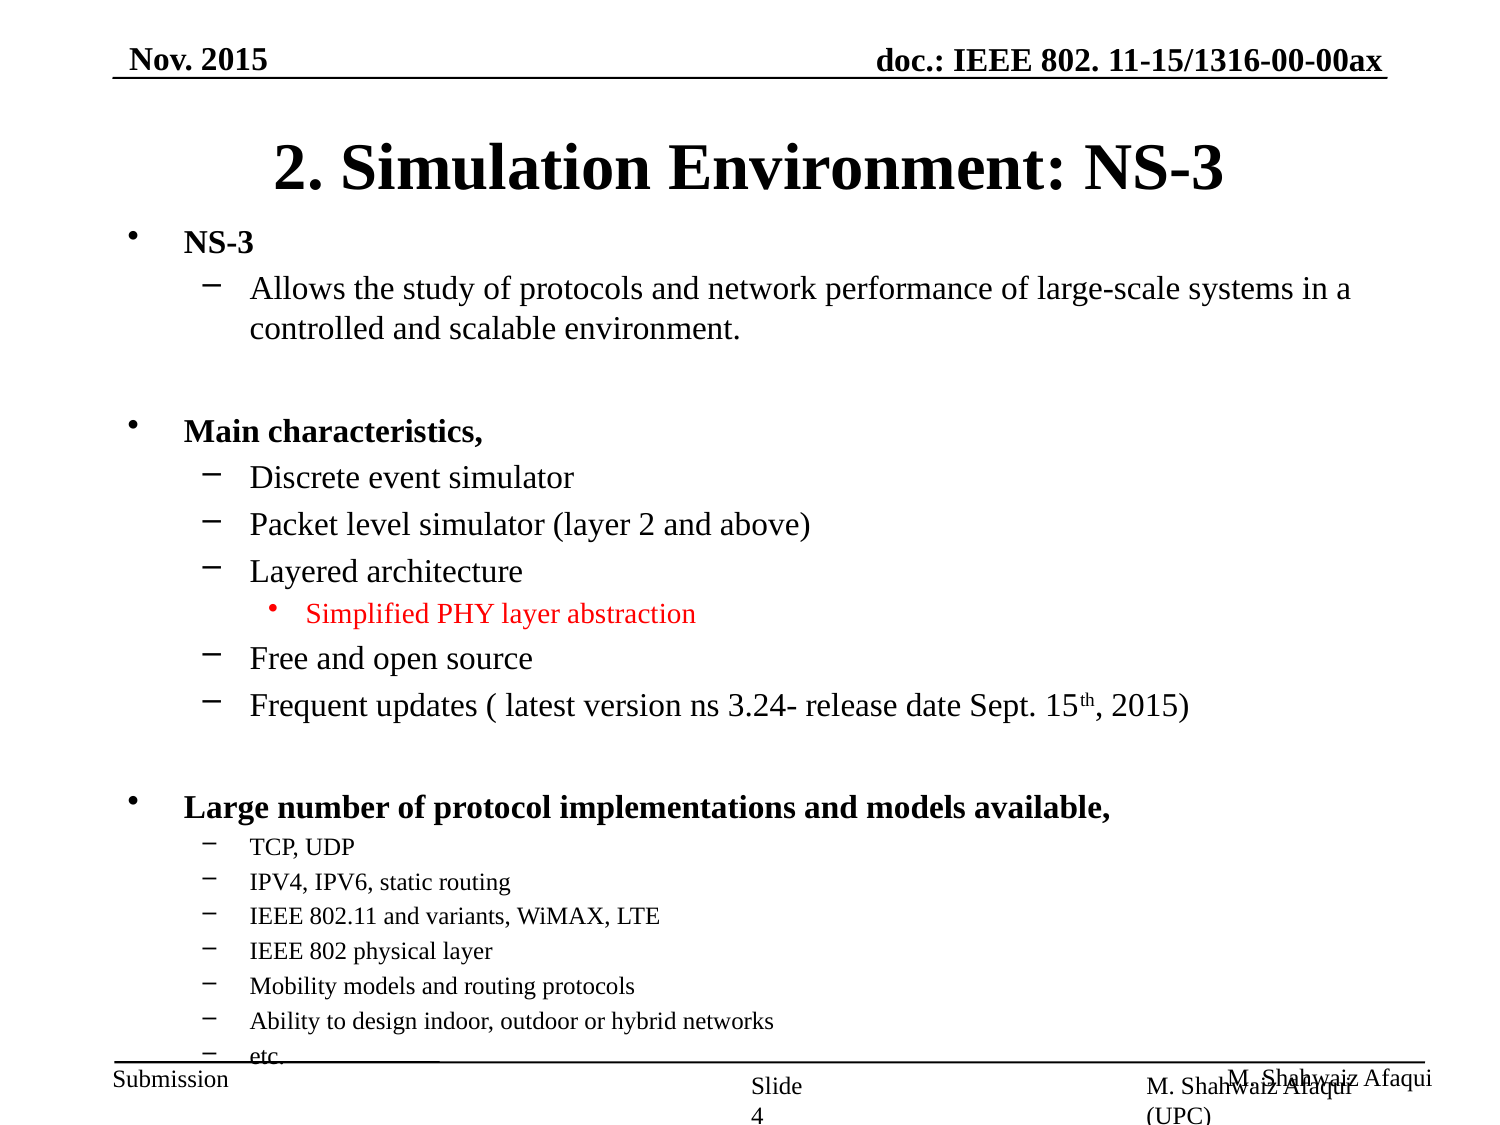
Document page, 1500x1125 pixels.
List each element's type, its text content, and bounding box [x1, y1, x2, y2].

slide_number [114, 29, 335, 75]
list NS-3 Allows the study of protocols and network performance of large-scale systems in a controlled and scalable environment. Main characteristics, Discrete event simulator Packet level simulator (layer 2 and above) Layered architecture Simplified PHY layer abstraction Free and open source Frequent updates ( latest version ns 3.24- release date Sept. 15th, 2015) Large number of protocol implementations and models available, TCP, UDP IPV4, IPV6, static routing IEEE 802.11 and variants, WiMAX, LTE IEEE 802 physical layer Mobility models and routing protocols Ability to design indoor, outdoor or hybrid networks etc. [112, 250, 1388, 1050]
slide_number Slide 4 [736, 1062, 824, 1093]
title 2. Simulation Environment: NS-3 [112, 75, 1388, 250]
footer M. Shahwaiz Afaqui (UPC) [1131, 1062, 1425, 1093]
